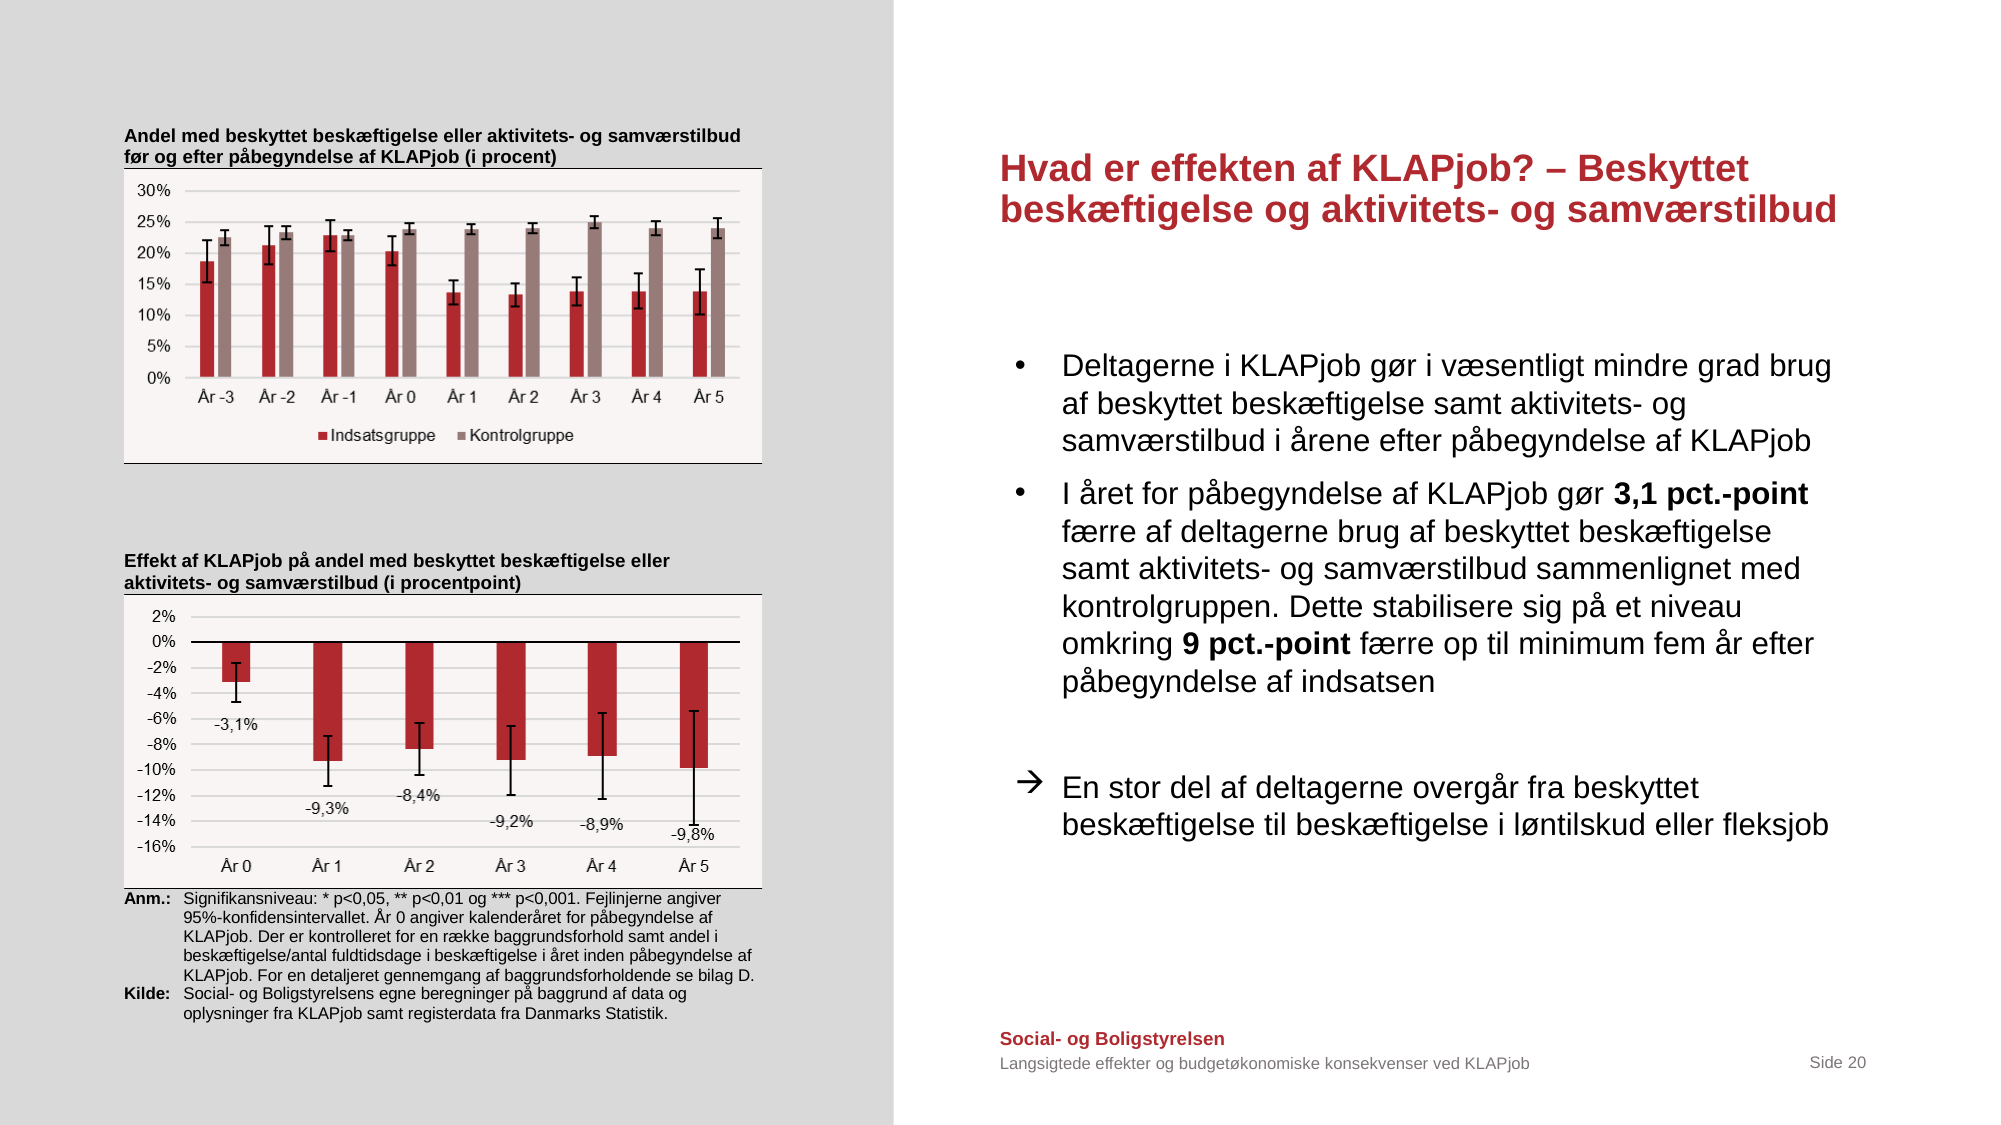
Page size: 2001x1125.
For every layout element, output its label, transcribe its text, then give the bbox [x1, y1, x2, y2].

picture [5, 550, 892, 1023]
list Deltagerne i KLAPjob gør i væsentligt mindre grad brug af beskyttet beskæftigelse samt aktivitets- og samværstilbud i årene efter påbegyndelse af KLAPjob I året for påbegyndelse af KLAPjob gør 3,1 pct.-point færre af deltagerne brug af beskyttet beskæftigelse samt aktivitets- og samværstilbud sammenlignet med kontrolgruppen. Dette stabilisere sig på et niveau omkring 9 pct.-point færre op til minimum fem år efter påbegyndelse af indsatsen En stor del af deltagerne overgår fra beskyttet beskæftigelse til beskæftigelse i løntilskud eller fleksjob [999, 338, 1866, 1012]
footer Langsigtede effekter og budgetøkonomiske konsekvenser ved KLAPjob [999, 1043, 1697, 1074]
title Hvad er effekten af KLAPjob? – Beskyttet beskæftigelse og aktivitets- og samværstilbud [999, 149, 1867, 250]
slide_number Side 20 [1510, 1052, 1867, 1071]
picture [5, 125, 892, 464]
